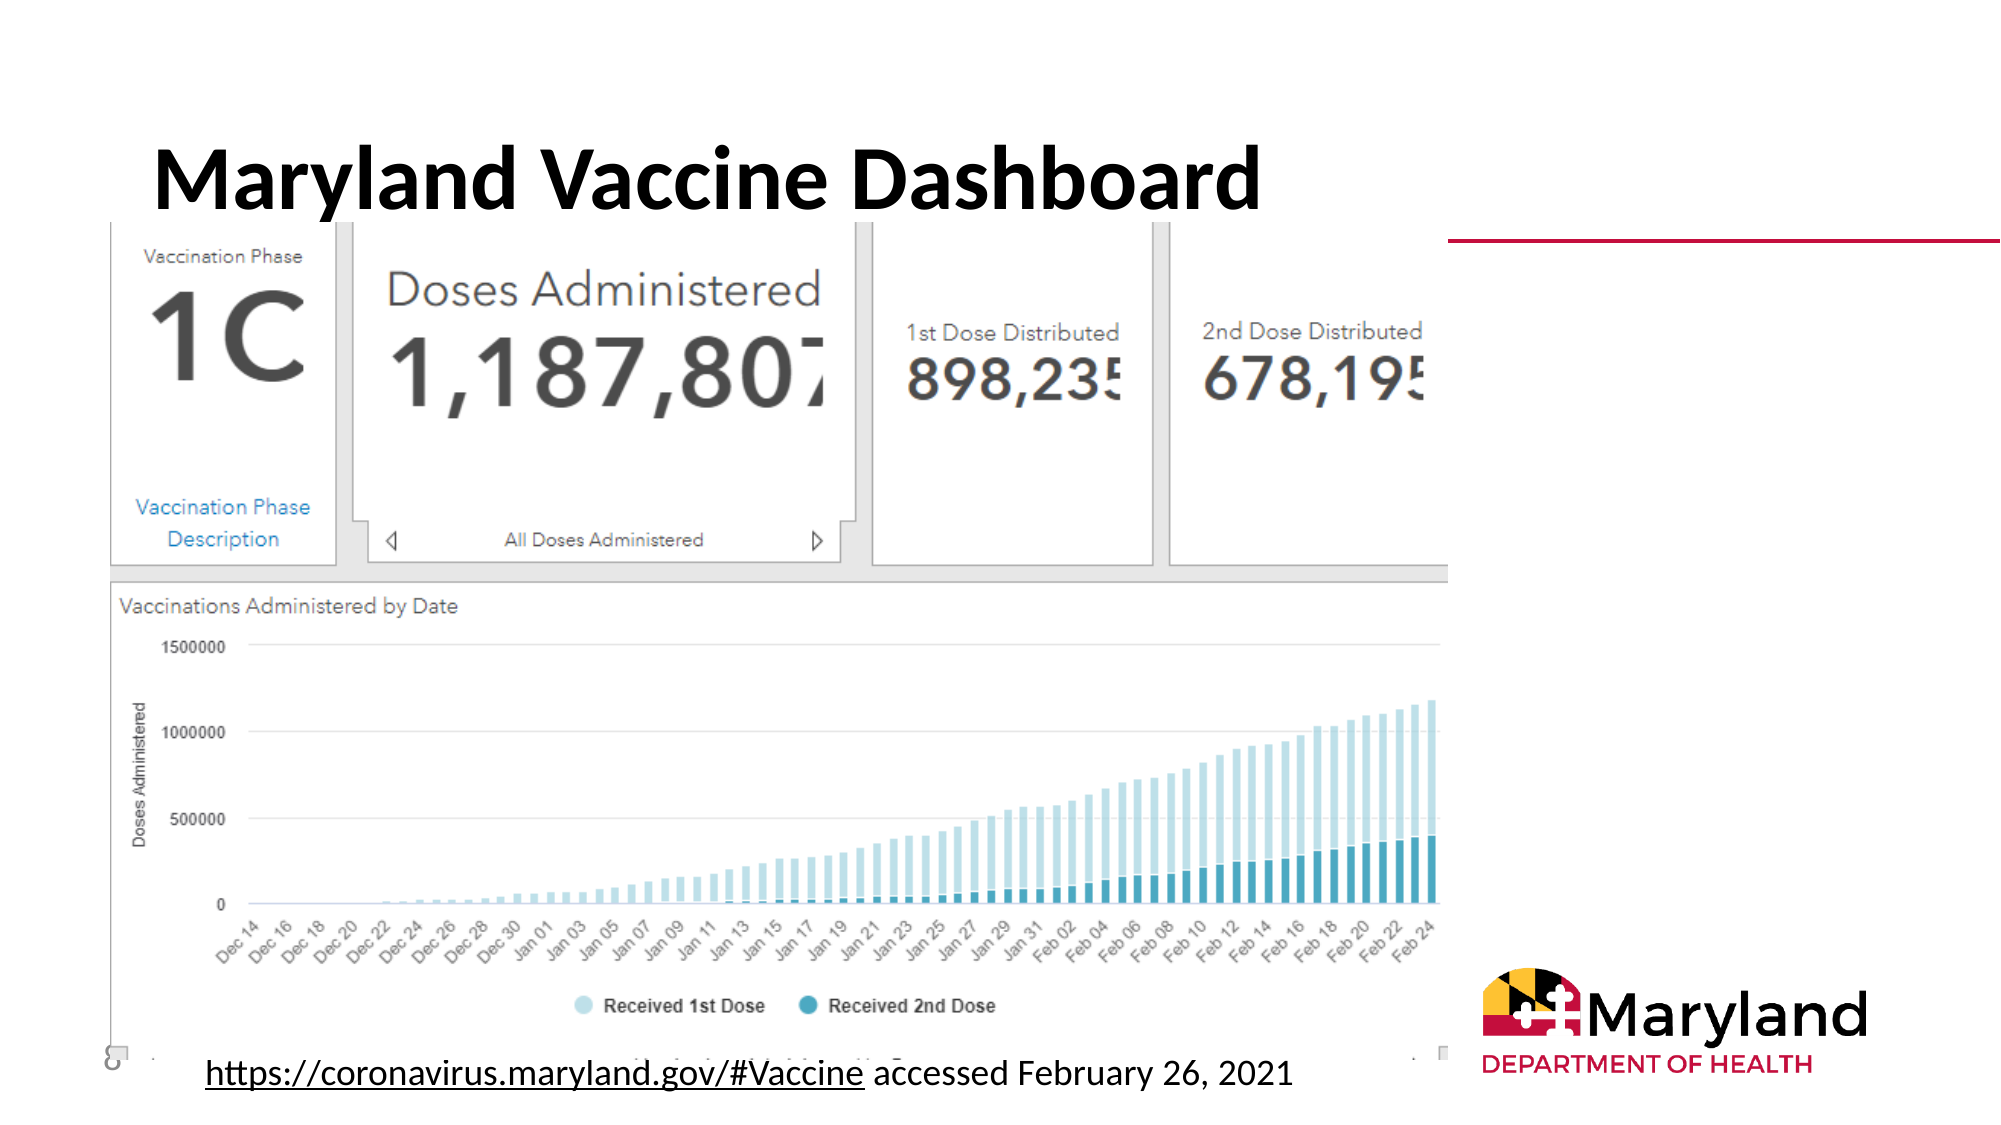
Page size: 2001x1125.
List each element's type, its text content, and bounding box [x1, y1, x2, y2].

slide_number 8 [88, 1025, 178, 1086]
text_box https://coronavirus.maryland.gov/#Vaccine accessed February 26, 2021 [190, 1061, 1367, 1101]
picture [1473, 958, 1866, 1073]
picture [110, 222, 1448, 1061]
title Maryland Vaccine Dashboard [137, 97, 1863, 262]
